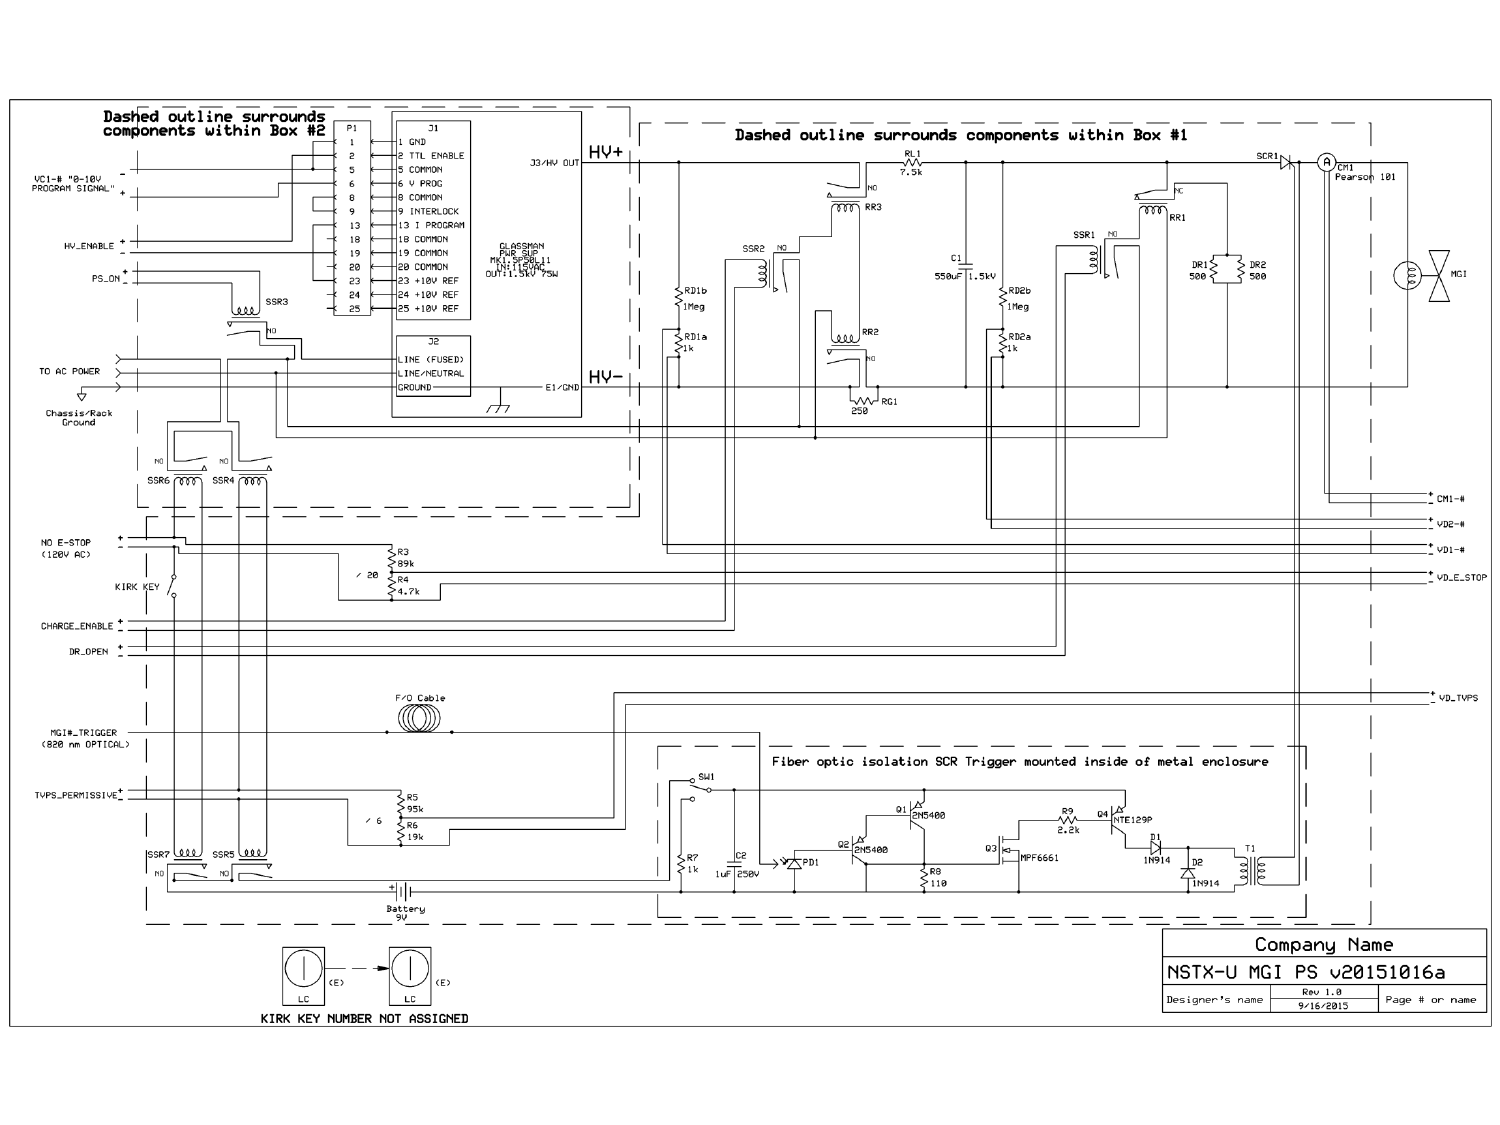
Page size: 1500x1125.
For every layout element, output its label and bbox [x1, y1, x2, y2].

picture [0, 90, 1500, 1035]
